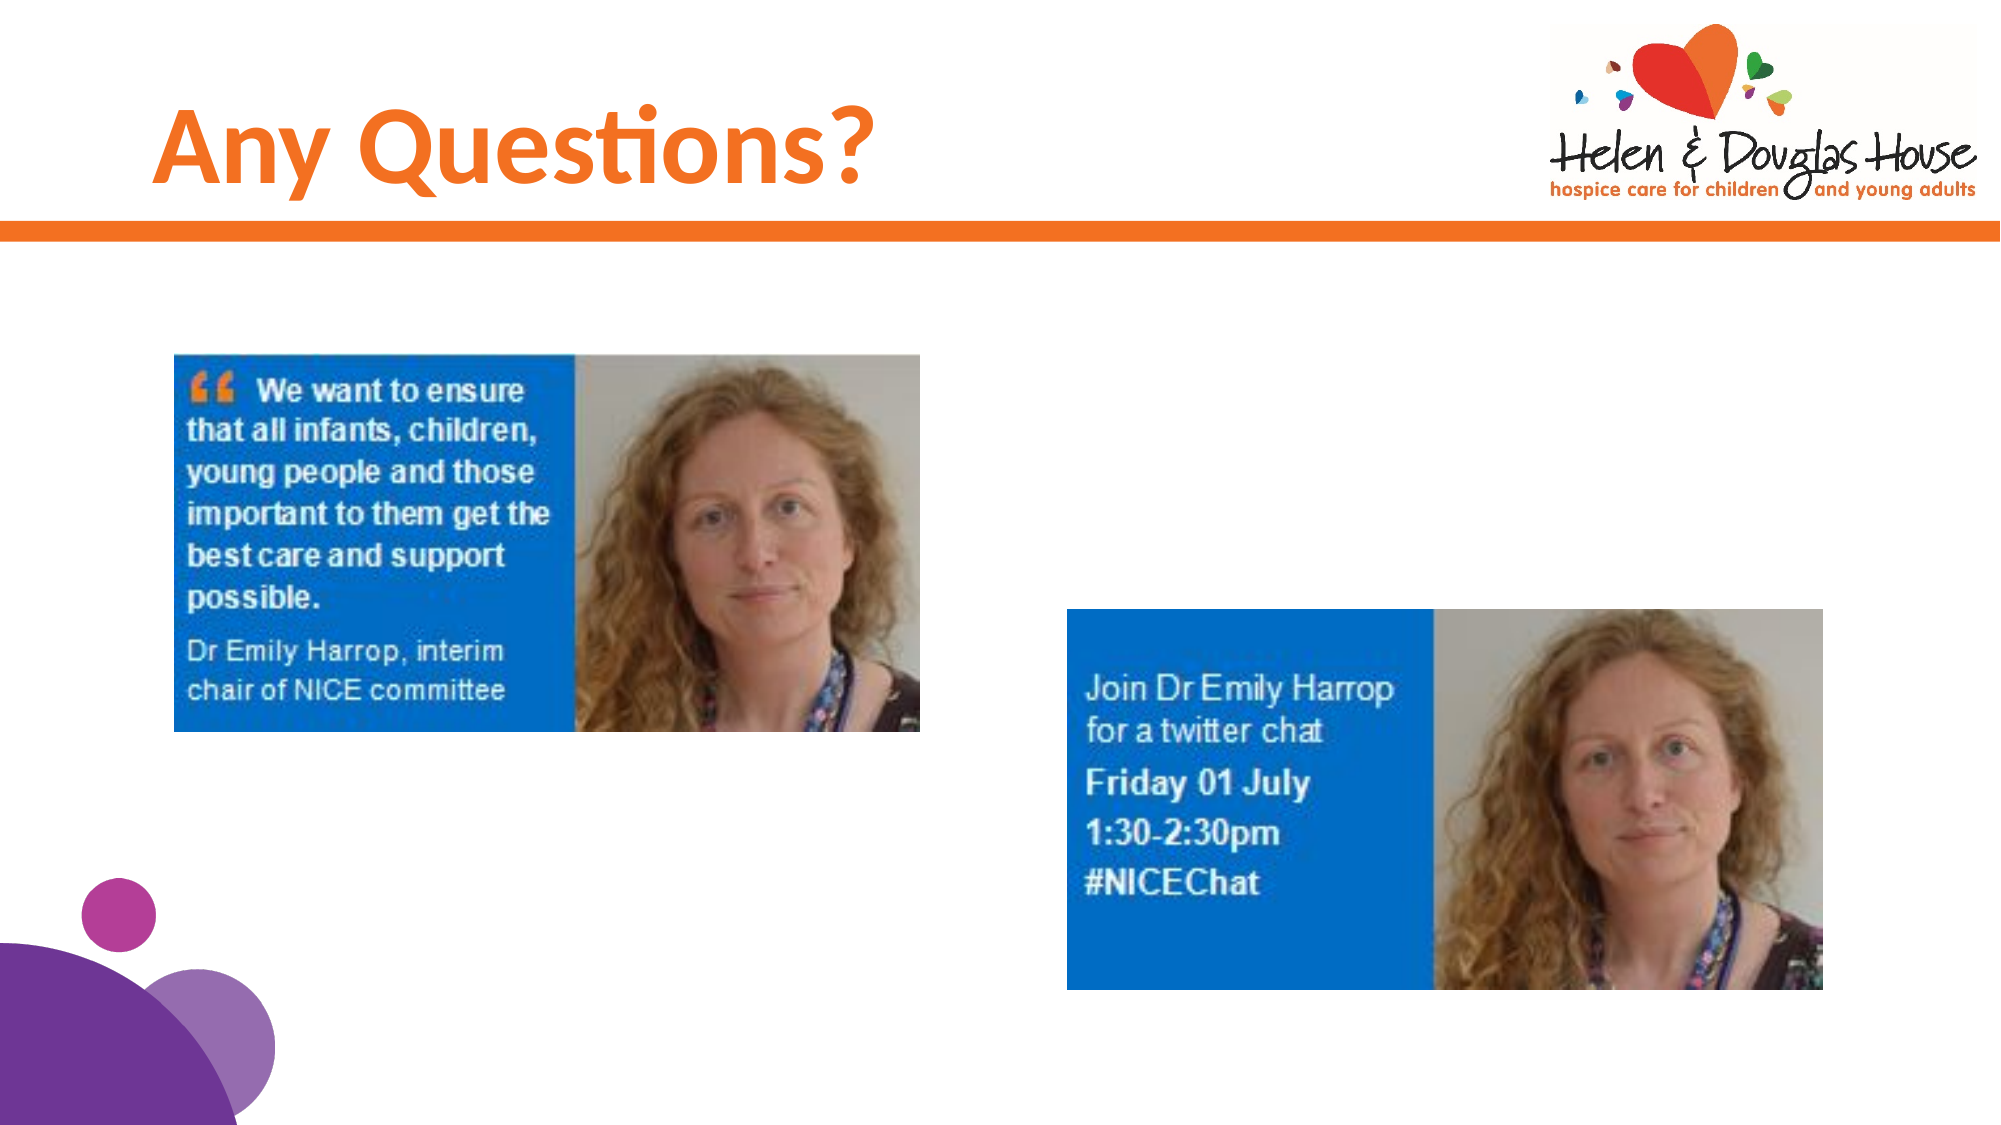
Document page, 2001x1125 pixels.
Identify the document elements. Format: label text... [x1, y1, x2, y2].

picture [0, 878, 275, 1125]
title Any Questions? [137, 59, 1496, 237]
picture [1550, 24, 1977, 200]
picture [1067, 609, 1823, 990]
picture [174, 353, 920, 732]
